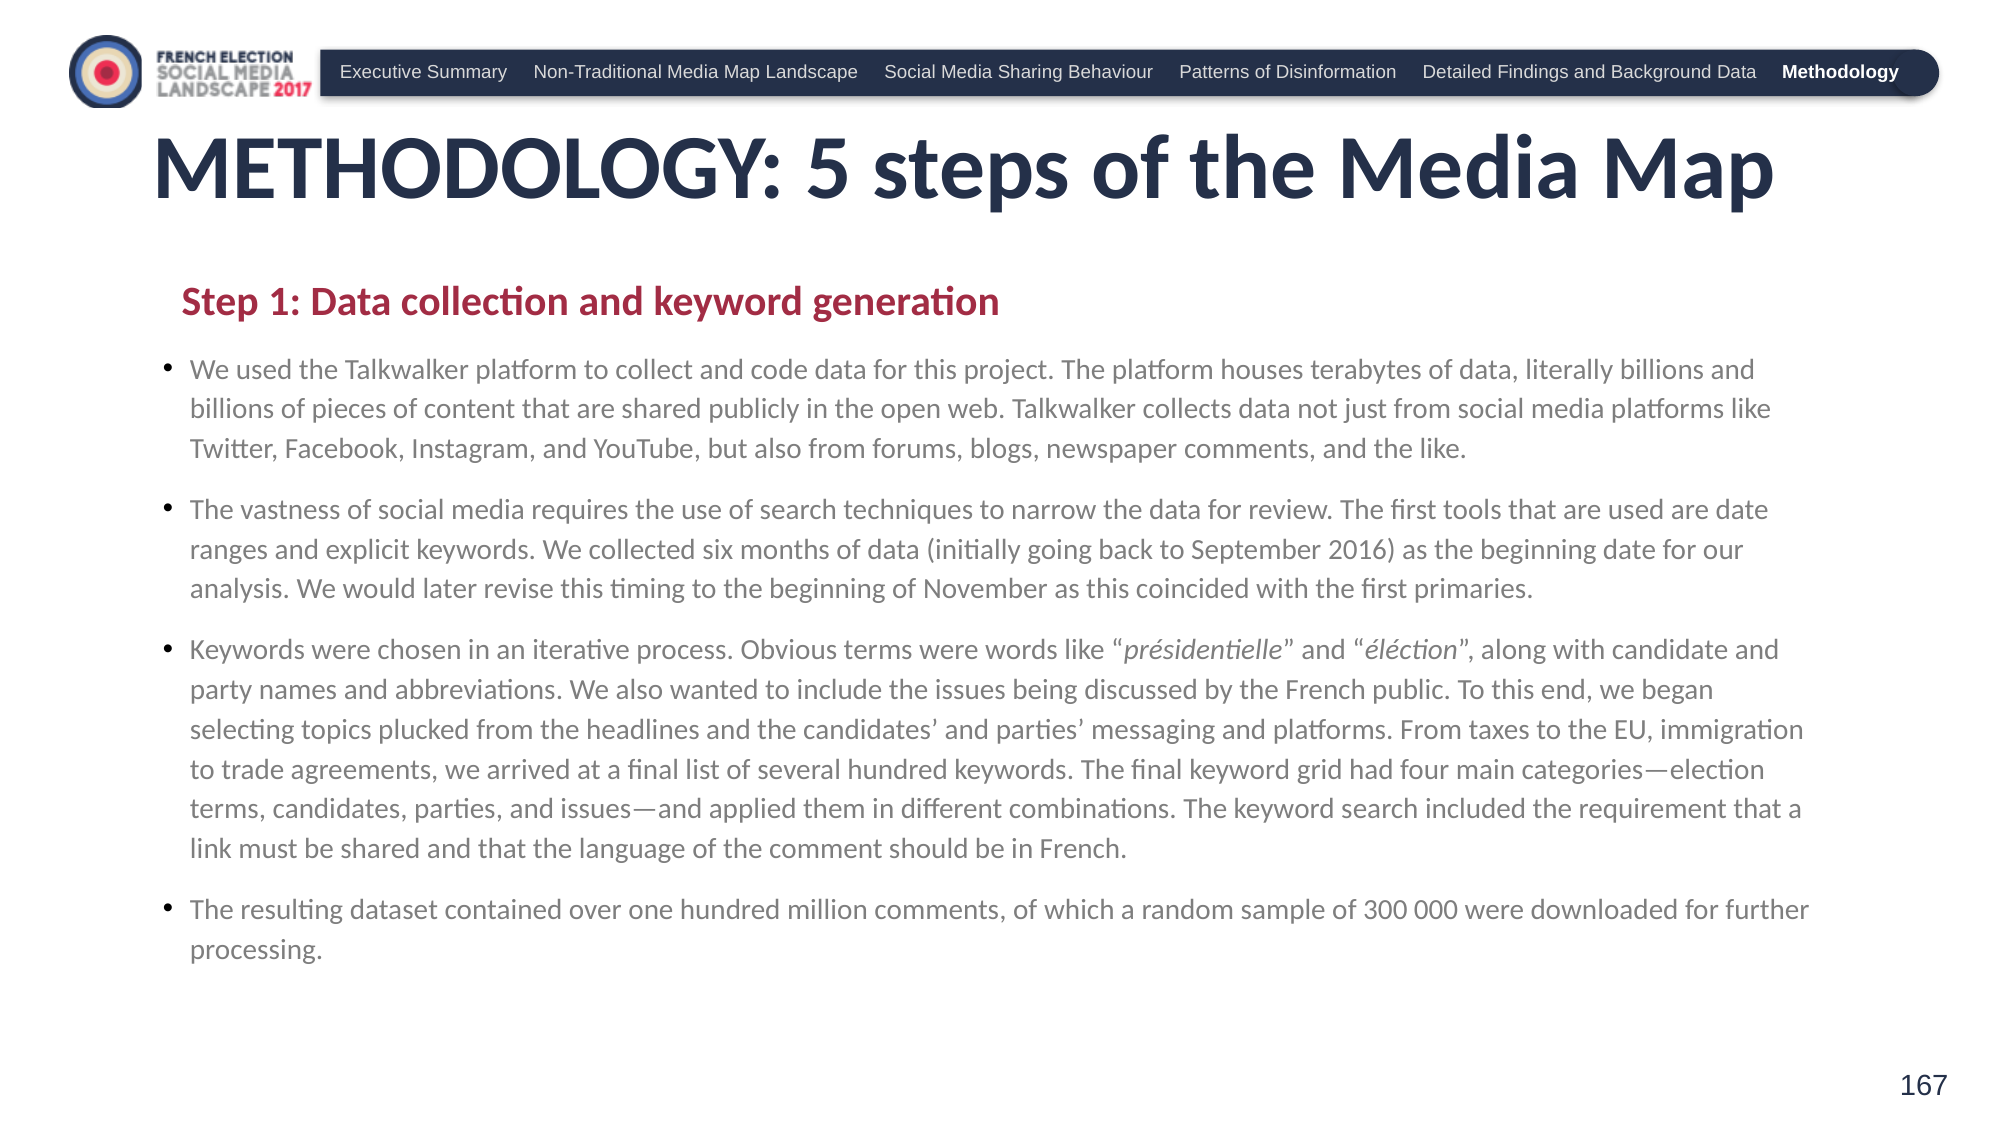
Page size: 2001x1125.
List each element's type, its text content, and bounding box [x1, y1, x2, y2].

text_box Executive Summary Non-Traditional Media Map Landscape Social Media Sharing Behaviour Patterns of Disinformation Detailed Findings and Background Data Methodology [323, 49, 1933, 93]
title METHODOLOGY: 5 steps of the Media Map [137, 59, 1962, 278]
text_box Step 1: Data collection and keyword generation We used the Talkwalker platform to collect and code data for this project. The platform houses terabytes of data, literally billions and billions of pieces of content that are shared publicly in the open web. Talkwalker collects data not just from social media platforms like Twitter, Facebook, Instagram, and YouTube, but also from forums, blogs, newspaper comments, and the like. The vastness of social media requires the use of search techniques to narrow the data for review. The first tools that are used are date ranges and explicit keywords. We collected six months of data (initially going back to September 2016) as the beginning date for our analysis. We would later revise this timing to the beginning of November as this coincided with the first primaries. Keywords were chosen in an iterative process. Obvious terms were words like “présidentielle” and “éléction”, along with candidate and party names and abbreviations. We also wanted to include the issues being discussed by the French public. To this end, we began selecting topics plucked from the headlines and the candidates’ and parties’ messaging and platforms. From taxes to the EU, immigration to trade agreements, we arrived at a final list of several hundred keywords. The final keyword grid had four main categories—election terms, candidates, parties, and issues—and applied them in different combinations. The keyword search included the requirement that a link must be shared and that the language of the comment should be in French. The resulting dataset contained over one hundred million comments, of which a random sample of 300 000 were downloaded for further processing. [137, 264, 1833, 1075]
